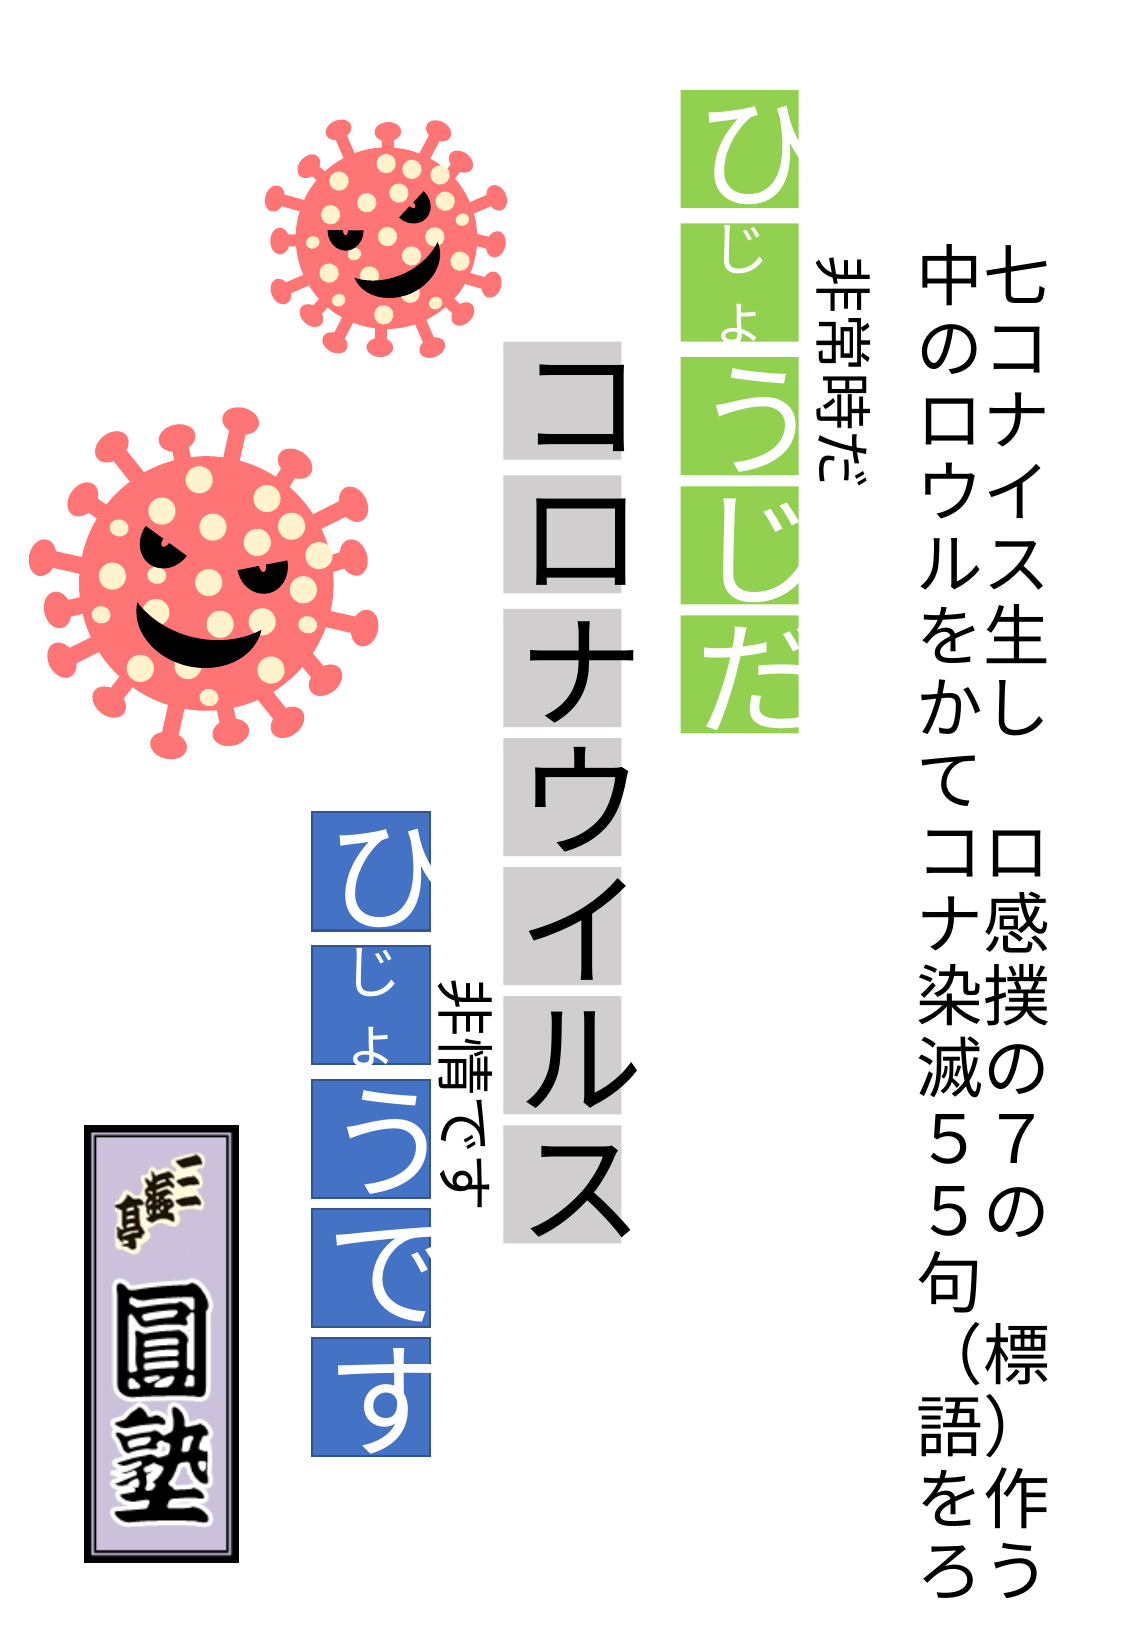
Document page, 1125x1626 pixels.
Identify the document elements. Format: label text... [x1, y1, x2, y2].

text_box ス [527, 1124, 622, 1244]
text_box で [311, 1208, 431, 1328]
text_box ひ [680, 89, 800, 209]
text_box イ [502, 866, 622, 986]
text_box ウ [502, 737, 622, 857]
text_box ロ [502, 474, 622, 594]
picture [84, 1125, 239, 1563]
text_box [258, 110, 514, 367]
text_box じょ [680, 222, 785, 343]
title 中七のコロナウイルスを生かして コロナ感染撲滅の５７５の句（標語）を作ろう [908, 22, 1122, 1625]
text_box だ [680, 614, 800, 734]
text_box じ [680, 485, 800, 605]
text_box す [311, 1337, 431, 1457]
text_box 非情です [407, 897, 527, 1294]
text_box 非常時だ [785, 174, 905, 571]
text_box じょ [311, 945, 407, 1065]
text_box う [680, 356, 785, 476]
text_box ル [527, 995, 622, 1115]
text_box ナ [502, 608, 622, 728]
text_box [27, 403, 385, 764]
text_box ひ [311, 811, 431, 932]
text_box コ [502, 341, 622, 461]
text_box う [311, 1079, 407, 1199]
